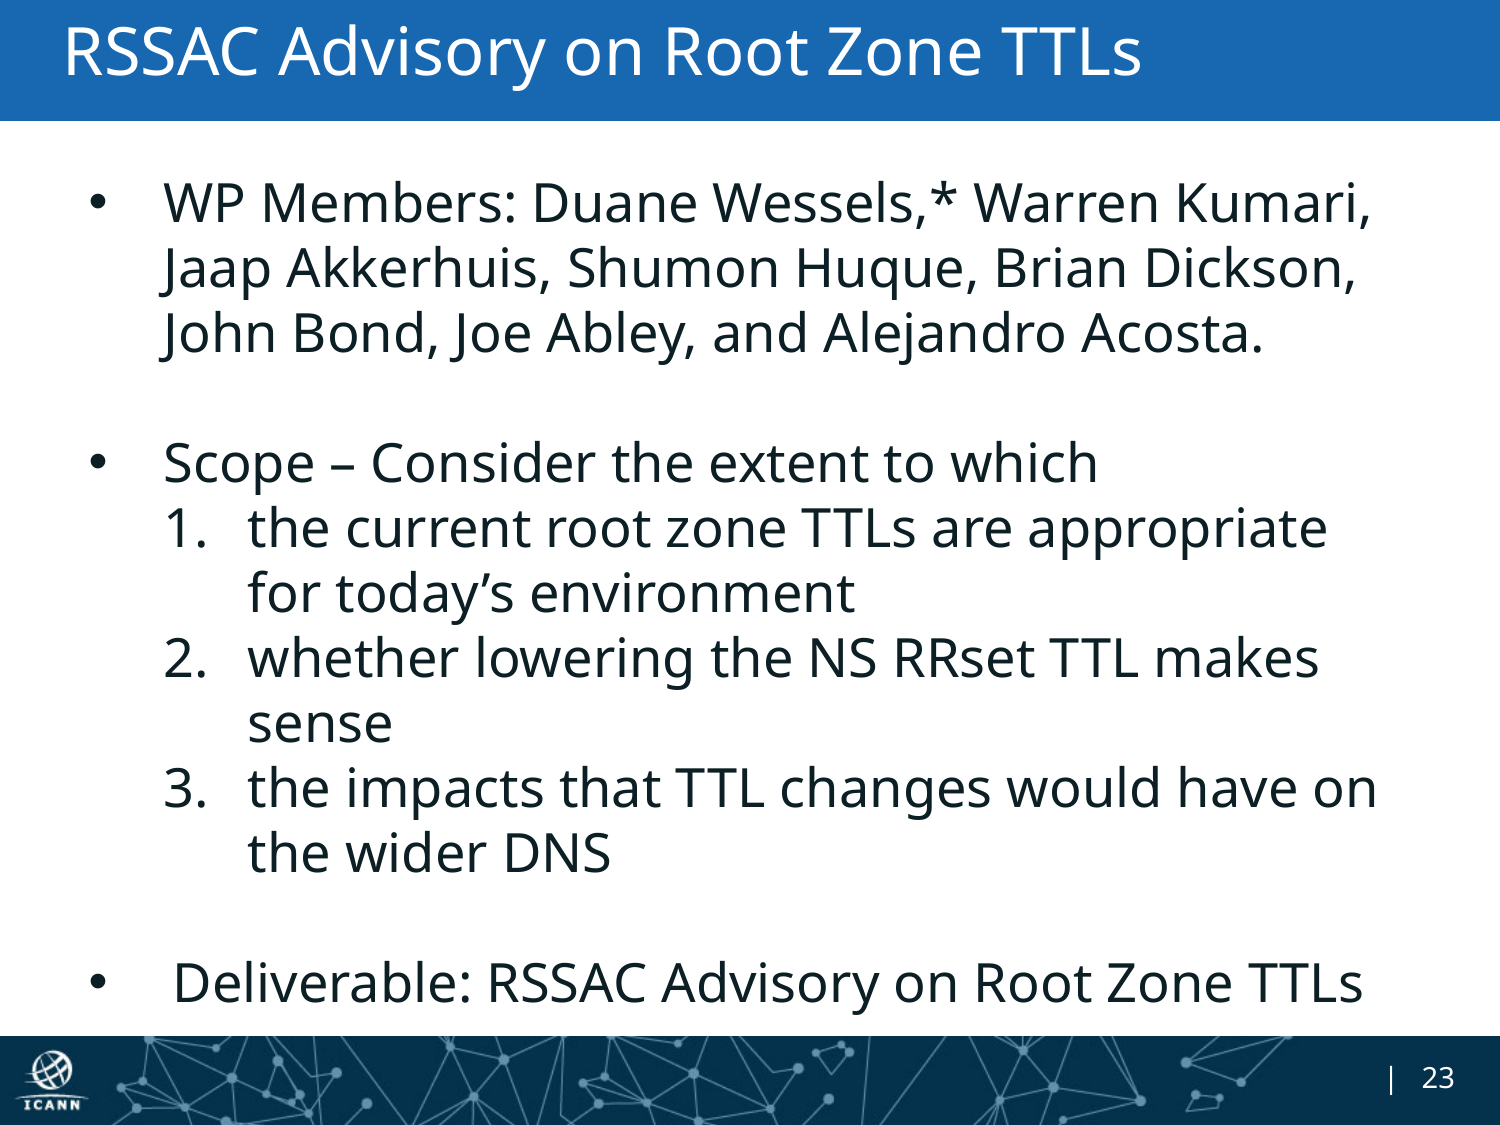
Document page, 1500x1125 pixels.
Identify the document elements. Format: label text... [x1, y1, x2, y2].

title RSSAC Advisory on Root Zone TTLs [0, 0, 1500, 121]
text_box WP Members: Duane Wessels,* Warren Kumari, Jaap Akkerhuis, Shumon Huque, Brian Dickson, John Bond, Joe Abley, and Alejandro Acosta. Scope – Consider the extent to which the current root zone TTLs are appropriate for today’s environment whether lowering the NS RRset TTL makes sense the impacts that TTL changes would have on the wider DNS Deliverable: RSSAC Advisory on Root Zone TTLs [73, 161, 1404, 1086]
picture [0, 1036, 1500, 1125]
